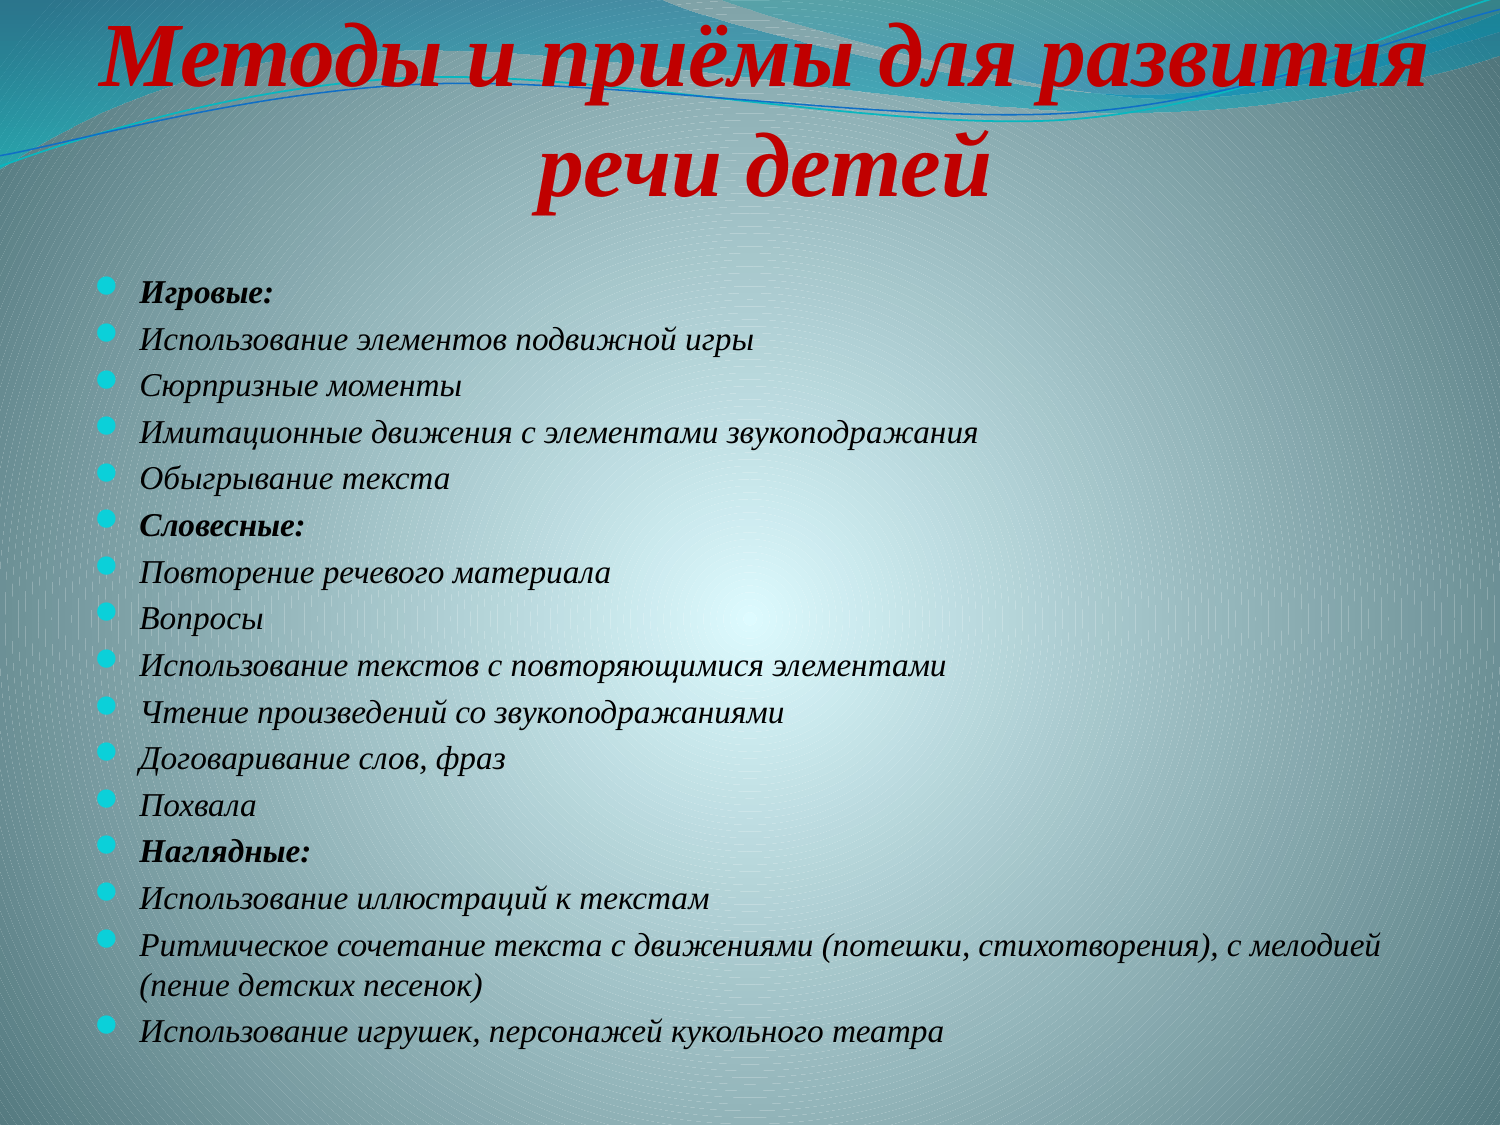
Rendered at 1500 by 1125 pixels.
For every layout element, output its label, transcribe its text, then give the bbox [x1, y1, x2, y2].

list Игровые: Использование элементов подвижной игры Сюрпризные моменты Имитационные движения с элементами звукоподражания Обыгрывание текста Словесные: Повторение речевого материала Вопросы Использование текстов с повторяющимися элементами Чтение произведений со звукоподражаниями Договаривание слов, фраз Похвала Наглядные: Использование иллюстраций к текстам Ритмическое сочетание текста с движениями (потешки, стихотворения), с мелодией (пение детских песенок) Использование игрушек, персонажей кукольного театра [79, 262, 1430, 984]
title Методы и приёмы для развития речи детей [88, 18, 1443, 216]
